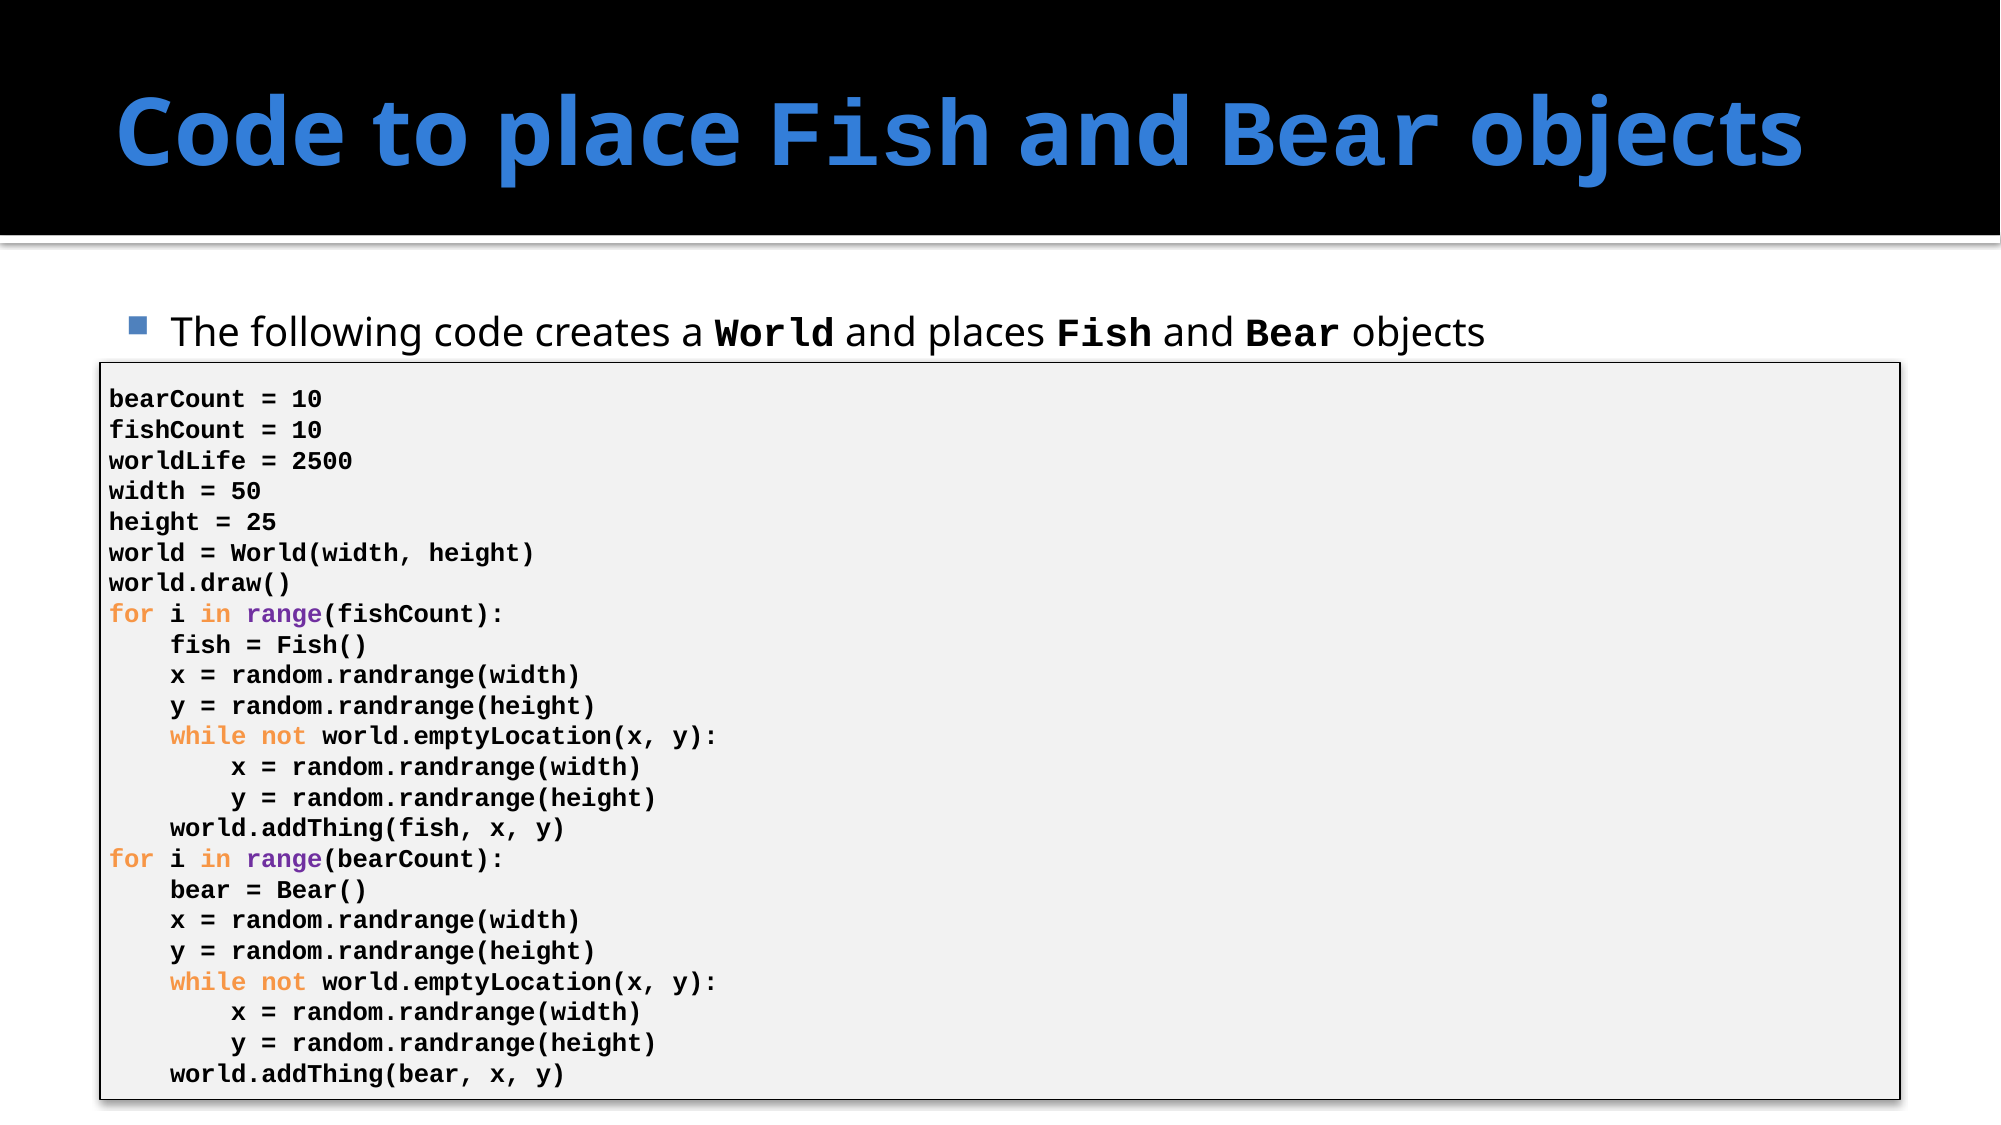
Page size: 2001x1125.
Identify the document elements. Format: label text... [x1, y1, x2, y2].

text_box bearCount = 10 fishCount = 10 worldLife = 2500 width = 50 height = 25 world = World(width, height) world.draw() for i in range(fishCount): fish = Fish() x = random.randrange(width) y = random.randrange(height) while not world.emptyLocation(x, y): x = random.randrange(width) y = random.randrange(height) world.addThing(fish, x, y) for i in range(bearCount): bear = Bear() x = random.randrange(width) y = random.randrange(height) while not world.emptyLocation(x, y): x = random.randrange(width) y = random.randrange(height) world.addThing(bear, x, y) [99, 362, 1901, 1100]
list The following code creates a World and places Fish and Bear objects [99, 291, 1900, 360]
title Code to place Fish and Bear objects [99, 25, 1900, 231]
